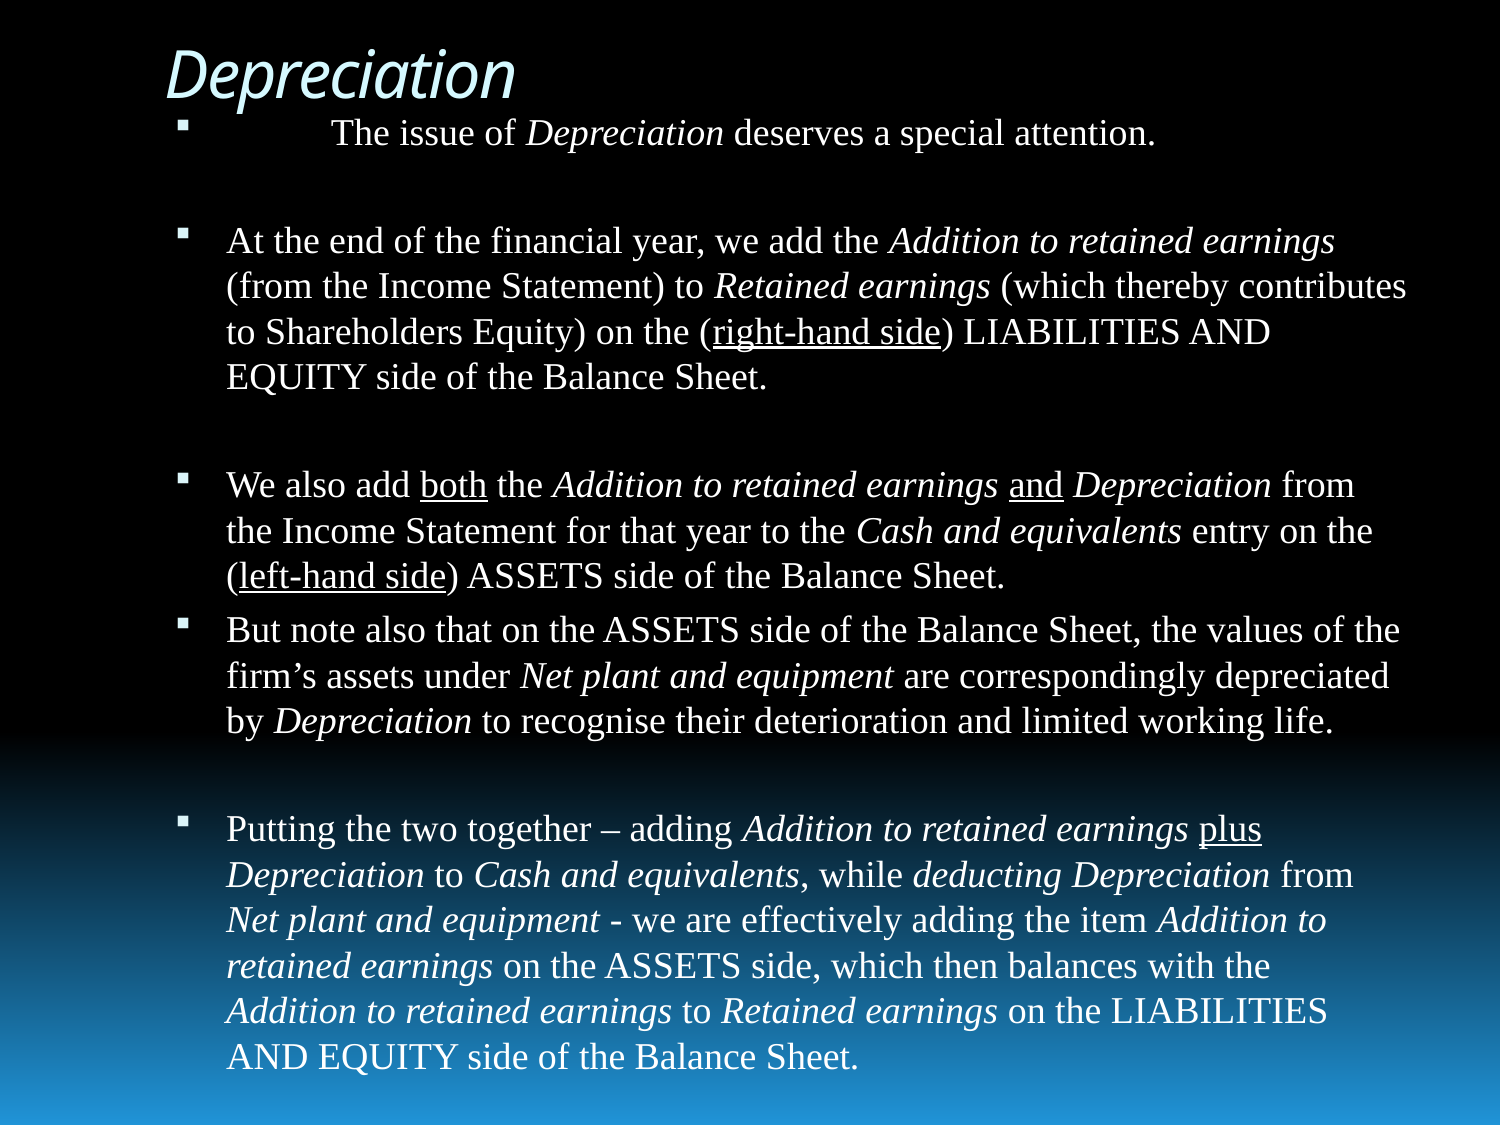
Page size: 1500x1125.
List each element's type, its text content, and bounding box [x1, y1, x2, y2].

list The issue of Depreciation deserves a special attention. At the end of the financial year, we add the Addition to retained earnings (from the Income Statement) to Retained earnings (which thereby contributes to Shareholders Equity) on the (right-hand side) LIABILITIES AND EQUITY side of the Balance Sheet. We also add both the Addition to retained earnings and Depreciation from the Income Statement for that year to the Cash and equivalents entry on the (left-hand side) ASSETS side of the Balance Sheet. But note also that on the ASSETS side of the Balance Sheet, the values of the firm’s assets under Net plant and equipment are correspondingly depreciated by Depreciation to recognise their deterioration and limited working life. Putting the two together – adding Addition to retained earnings plus Depreciation to Cash and equivalents, while deducting Depreciation from Net plant and equipment - we are effectively adding the item Addition to retained earnings on the ASSETS side, which then balances with the Addition to retained earnings to Retained earnings on the LIABILITIES AND EQUITY side of the Balance Sheet. [150, 99, 1425, 1125]
title Depreciation [150, 24, 1425, 99]
